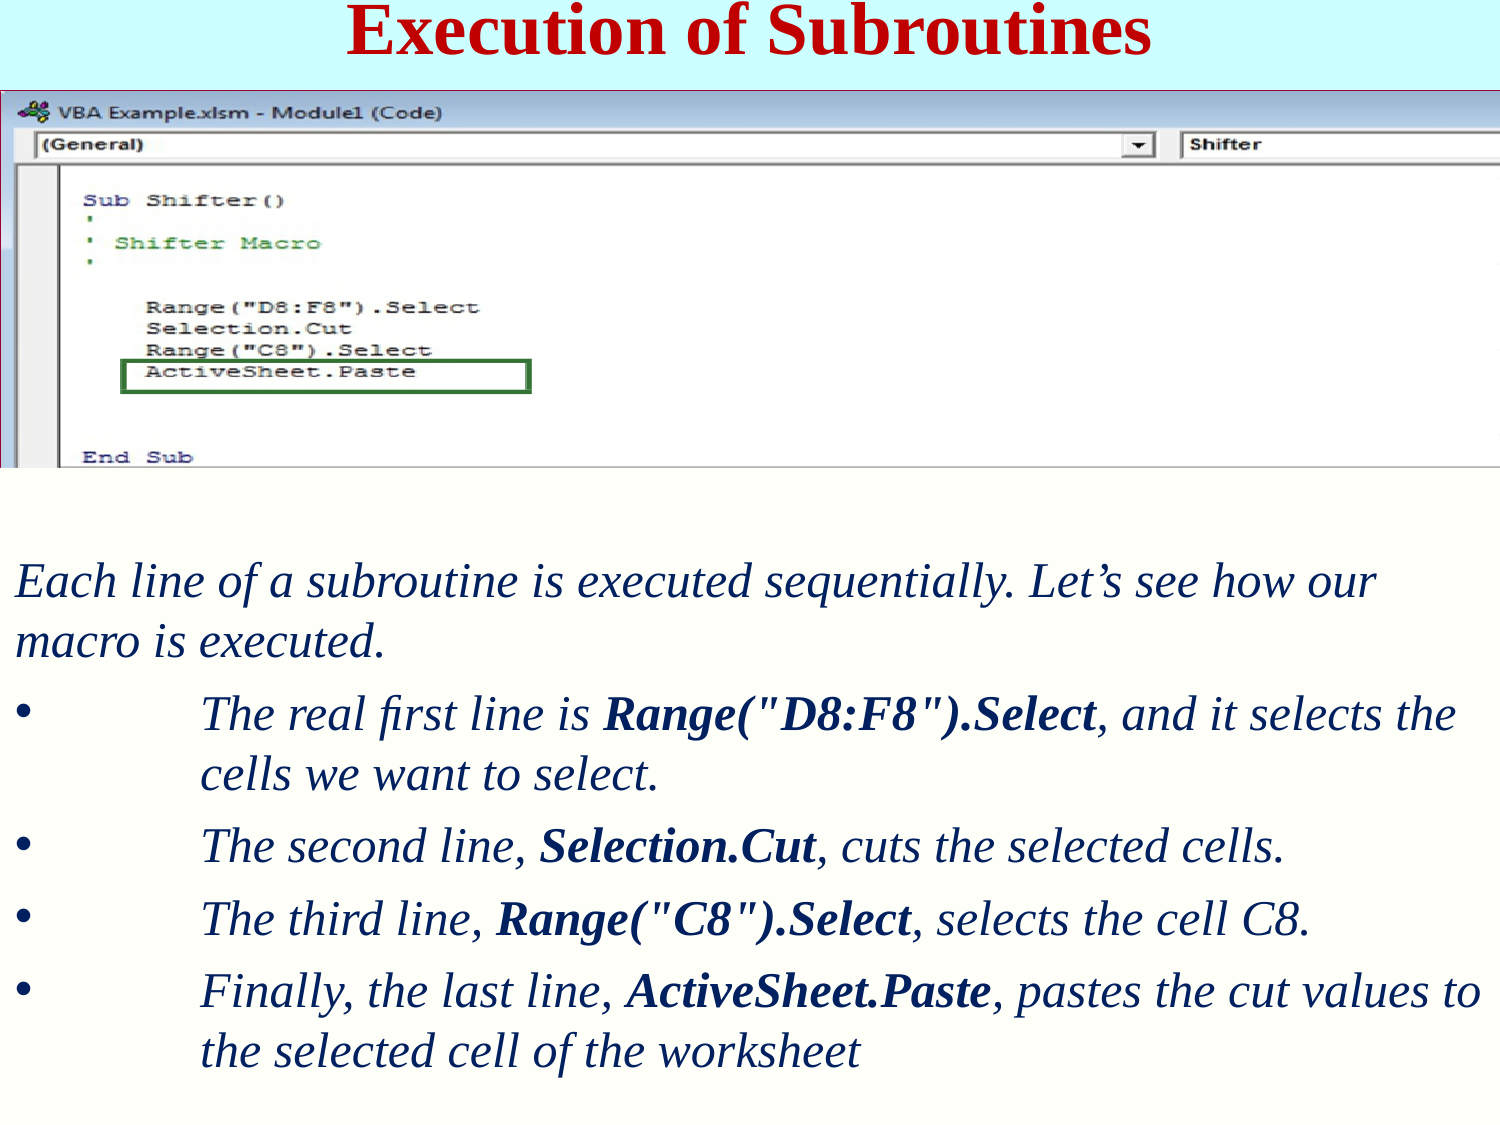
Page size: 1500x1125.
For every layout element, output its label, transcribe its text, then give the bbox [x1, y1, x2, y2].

picture [0, 89, 1500, 494]
text_box Each line of a subroutine is executed sequentially. Let’s see how our macro is executed. The real ﬁrst line is Range("D8:F8").Select, and it selects the cells we want to select. The second line, Selection.Cut, cuts the selected cells. The third line, Range("C8").Select, selects the cell C8. Finally, the last line, ActiveSheet.Paste, pastes the cut values to the selected cell of the worksheet [0, 498, 1500, 1125]
title Execution of Subroutines [0, 0, 1500, 89]
